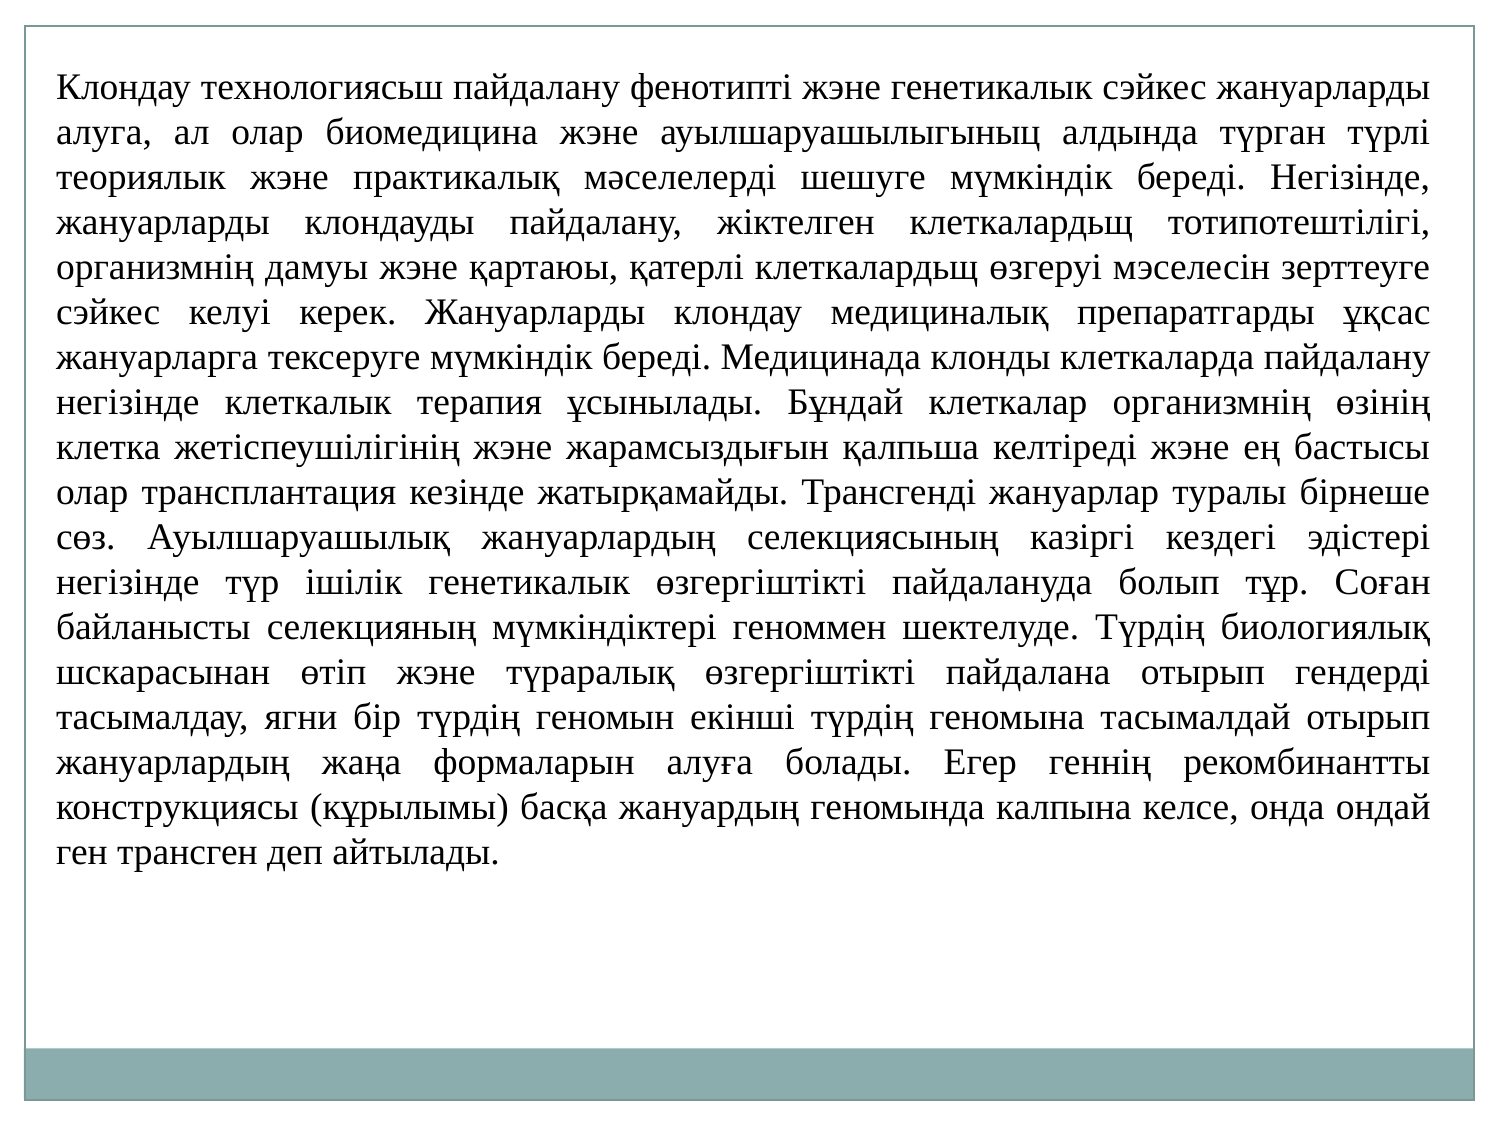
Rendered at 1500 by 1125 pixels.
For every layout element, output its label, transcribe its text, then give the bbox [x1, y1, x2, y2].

text_box Клондау технологиясьш пайдалану фенотипті жэне генетикалык сэйкес жануарларды алуга, ал олар биомедицина жэне ауылшаруашылыгыныц алдында түрган түрлі теориялык жэне практикалық мәселелерді шешуге мүмкіндік береді. Негізінде, жануарларды клондауды пайдалану, жіктелген клеткалардьщ тотипотештілігі, организмнің дамуы жэне қартаюы, қатерлі клеткалардьщ өзгеруі мэселесін зерттеуге сэйкес келуі керек. Жануарларды клондау медициналық препаратгарды ұқсас жануарларга тексеруге мүмкіндік береді. Медицинада клонды клеткаларда пайдалану негізінде клеткалык терапия ұсынылады. Бұндай клеткалар организмнің өзінің клетка жетіспеушілігінің жэне жарамсыздығын қалпьша келтіреді жэне ең бастысы олар трансплантация кезінде жатырқамайды. Трансгенді жануарлар туралы бірнеше сөз. Ауылшаруашылық жануарлардың селекциясының казіргі кездегі эдістері негізінде түр ішілік генетикалык өзгергіштікті пайдалануда болып тұр. Соған байланысты селекцияның мүмкіндіктері геноммен шектелуде. Түрдің биологиялық шскарасынан өтіп жэне түраралық өзгергіштікті пайдалана отырып гендерді тасымалдау, ягни бір түрдің геномын екінші түрдің геномына тасымалдай отырып жануарлардың жаңа формаларын алуға болады. Егер геннің рекомбинантты конструкциясы (кұрылымы) басқа жануардың геномында калпына келсе, онда ондай ген трансген деп айтылады. [41, 54, 1447, 880]
